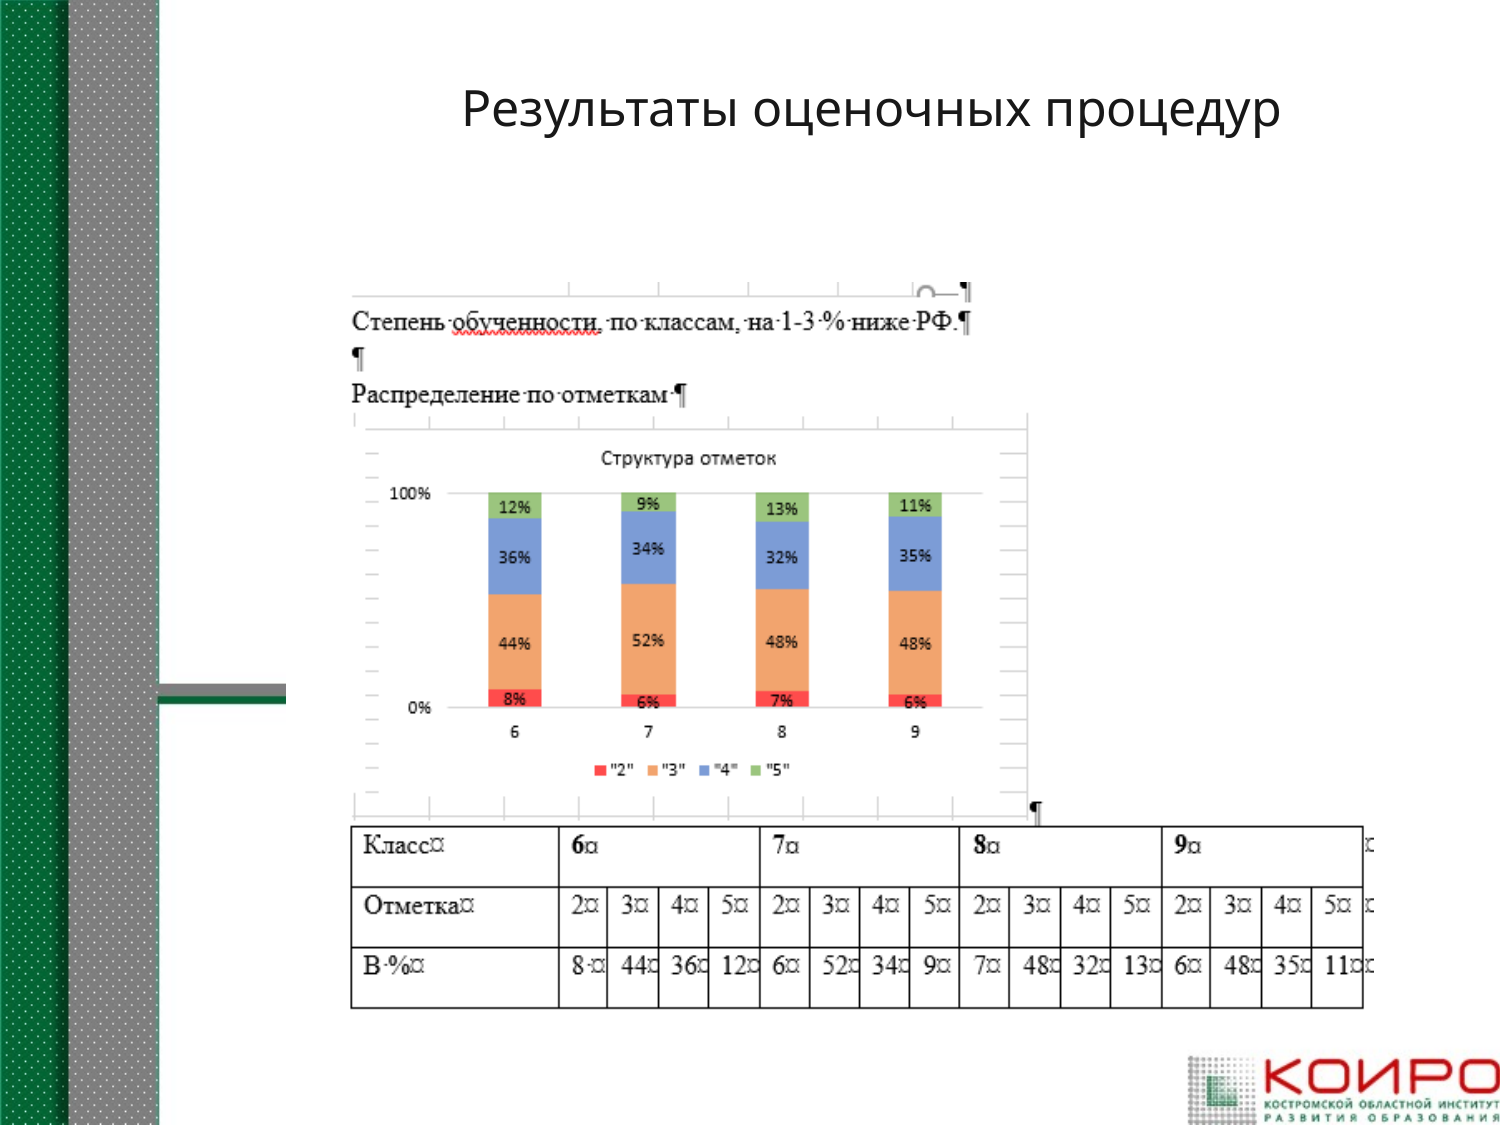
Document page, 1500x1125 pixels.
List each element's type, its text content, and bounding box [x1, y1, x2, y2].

picture [0, 0, 1500, 1125]
title Результаты оценочных процедур [286, 43, 1458, 145]
